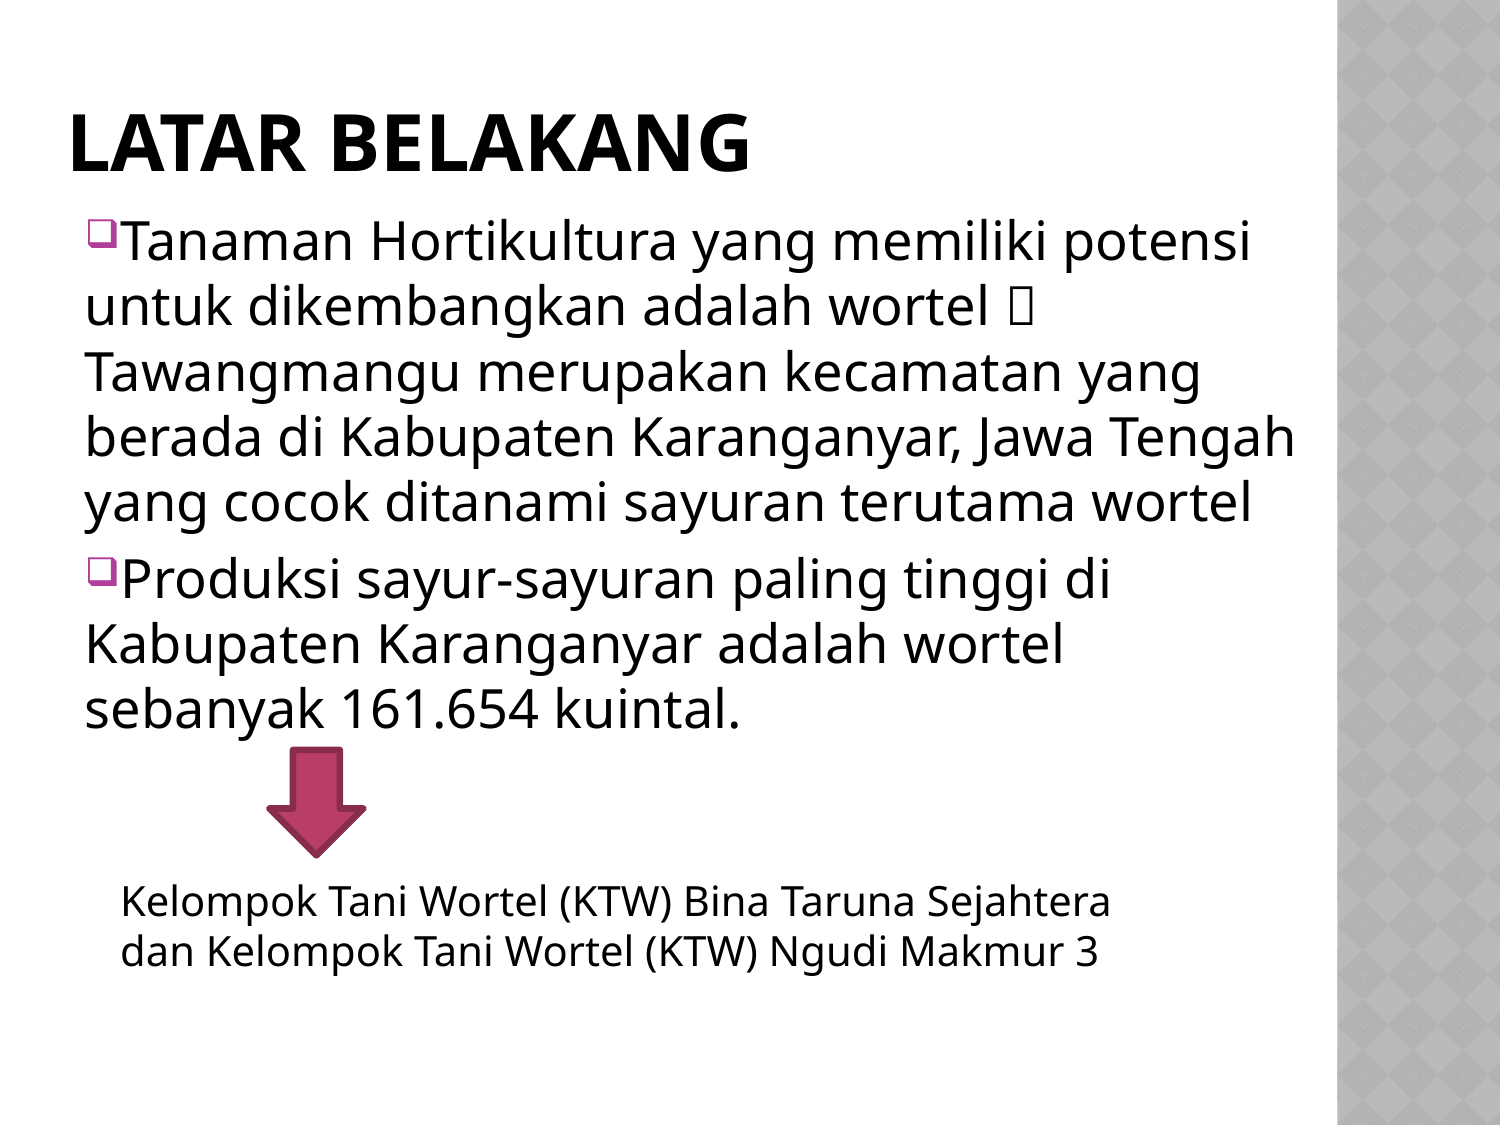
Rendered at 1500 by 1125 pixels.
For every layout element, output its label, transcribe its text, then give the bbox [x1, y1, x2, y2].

list Tanaman Hortikultura yang memiliki potensi untuk dikembangkan adalah wortel  Tawangmangu merupakan kecamatan yang berada di Kabupaten Karanganyar, Jawa Tengah yang cocok ditanami sayuran terutama wortel Produksi sayur-sayuran paling tinggi di Kabupaten Karanganyar adalah wortel sebanyak 161.654 kuintal. [70, 199, 1325, 832]
text_box Kelompok Tani Wortel (KTW) Bina Taruna Sejahtera dan Kelompok Tani Wortel (KTW) Ngudi Makmur 3 [105, 867, 1243, 982]
title Latar Belakang [58, 46, 1336, 188]
text_box [266, 746, 367, 859]
